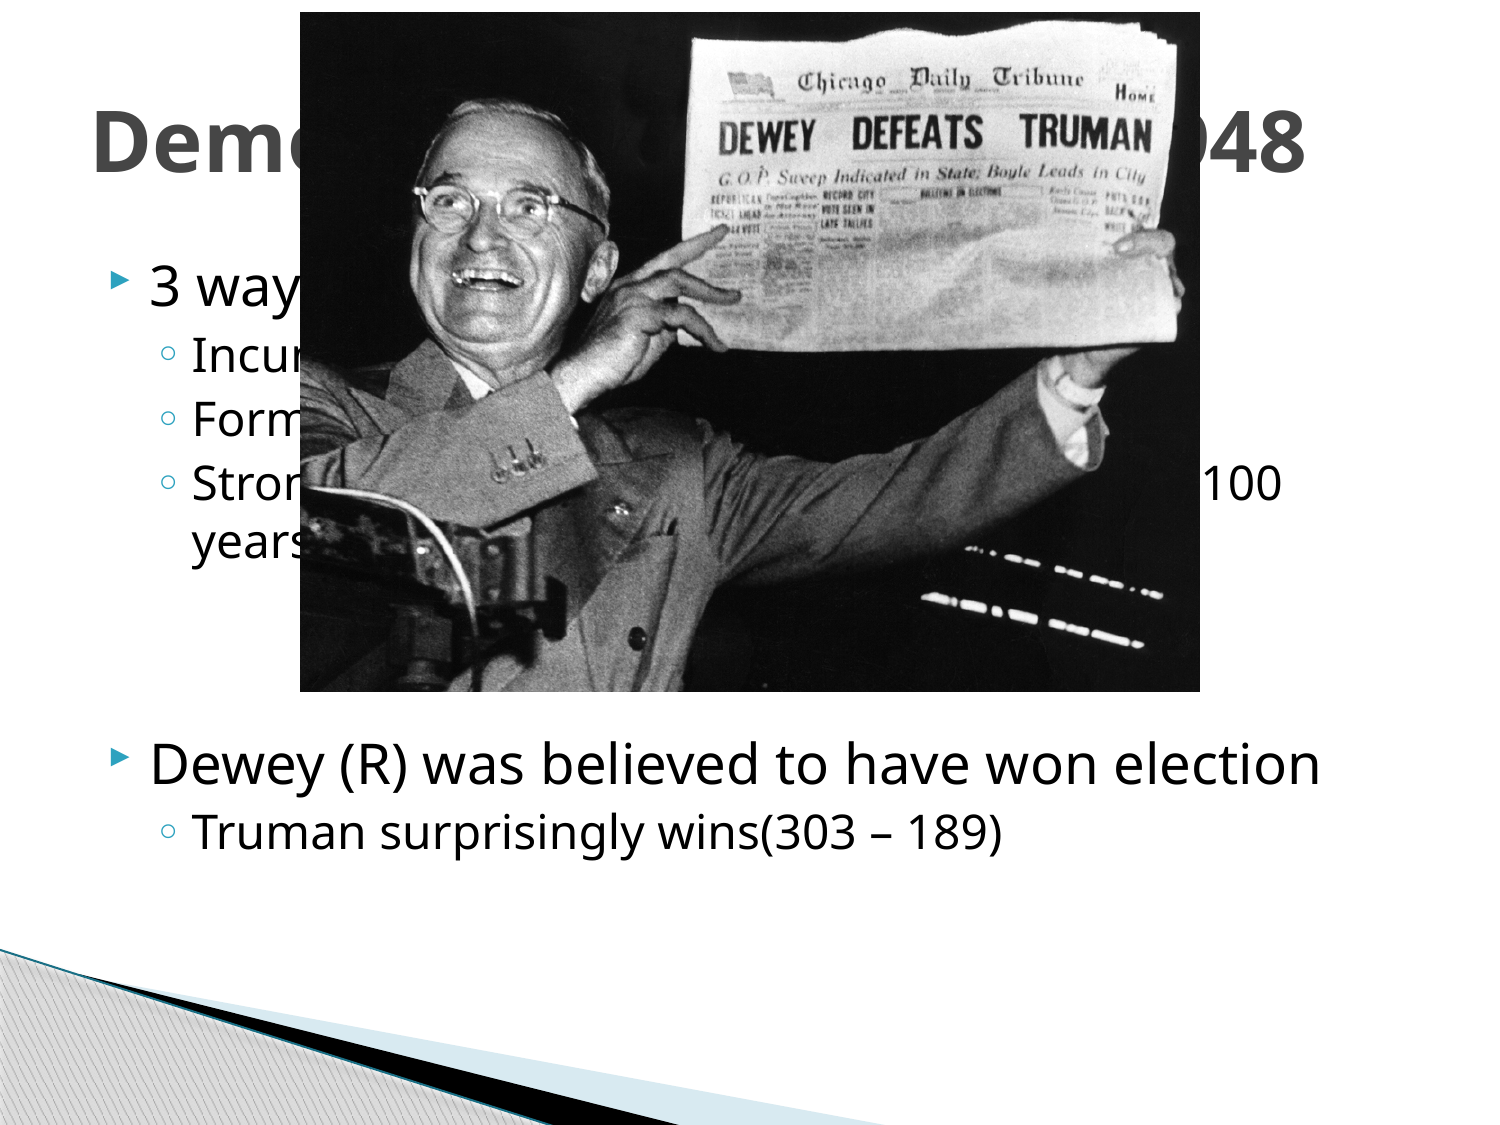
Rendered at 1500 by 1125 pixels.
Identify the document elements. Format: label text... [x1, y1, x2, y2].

title Democratic Divisions in 1948 [75, 45, 293, 233]
picture [299, 12, 1201, 692]
title Democratic Divisions in 1948 [1206, 45, 1425, 233]
list 3 way Democratic Race: Incumbent Harry S Truman Former VP Henry A. Wallace Strong Thurmond (SC Governor, later turned 100 years old as senator) Dewey (R) was believed to have won election Truman surprisingly wins(303 – 189) [75, 243, 1425, 986]
